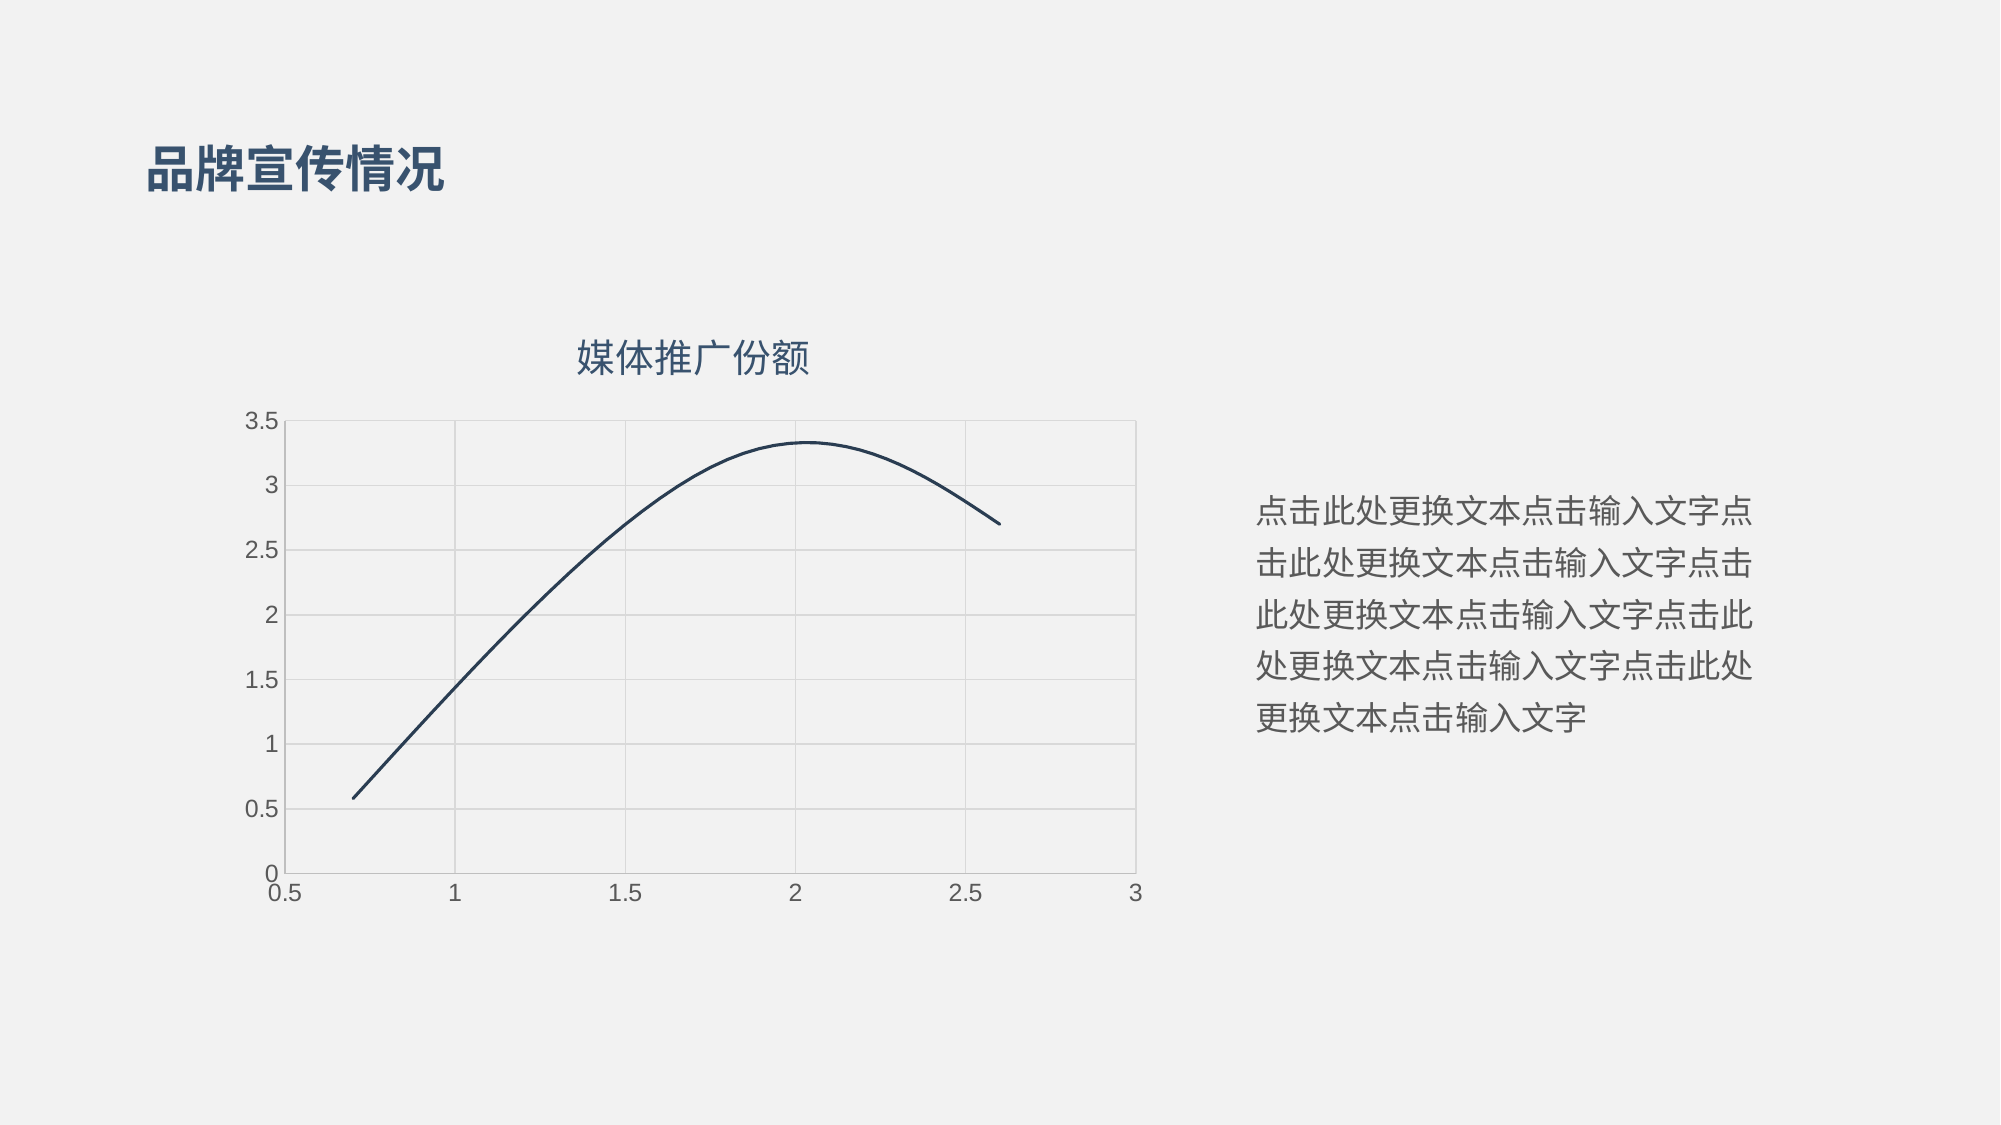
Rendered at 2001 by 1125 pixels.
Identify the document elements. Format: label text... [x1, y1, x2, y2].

text_box 点击此处更换文本点击输入文字点击此处更换文本点击输入文字点击此处更换文本点击输入文字点击此处更换文本点击输入文字点击此处更换文本点击输入文字 [1241, 470, 1784, 797]
text_box 品牌宣传情况 [130, 112, 537, 205]
chart [226, 294, 1162, 919]
